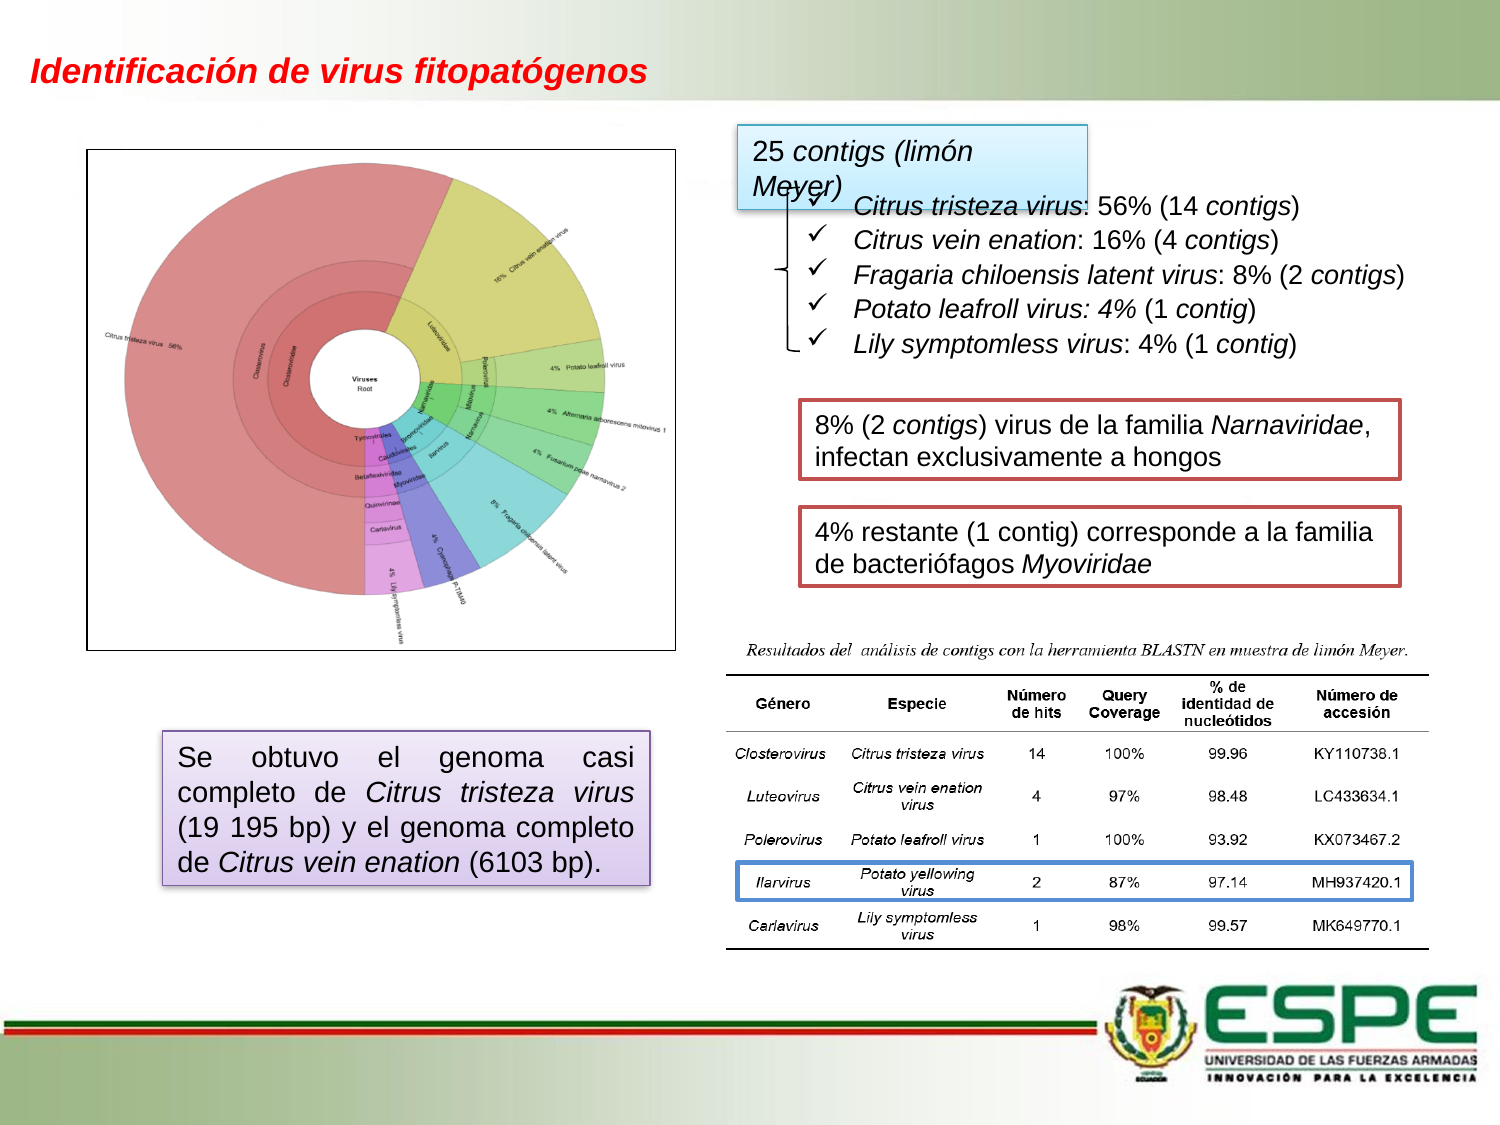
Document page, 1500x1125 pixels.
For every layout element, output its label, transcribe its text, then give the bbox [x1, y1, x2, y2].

text_box Se obtuvo el genoma casi completo de Citrus tristeza virus (19 195 bp) y el genoma completo de Citrus vein enation (6103 bp). [162, 730, 651, 886]
text_box Identificación de virus fitopatógenos [10, 35, 1053, 104]
text_box [774, 186, 800, 353]
text_box 4% restante (1 contig) corresponde a la familia de bacteriófagos Myoviridae [798, 505, 1402, 588]
picture [0, 0, 1500, 1125]
text_box 25 contigs (limón Meyer) [737, 124, 1088, 210]
text_box Citrus tristeza virus: 56% (14 contigs) Citrus vein enation: 16% (4 contigs) Fragaria chiloensis latent virus: 8% (2 contigs) Potato leafroll virus: 4% (1 contig) Lily symptomless virus: 4% (1 contig) [799, 186, 1488, 359]
text_box 8% (2 contigs) virus de la familia Narnaviridae, infectan exclusivamente a hongos [798, 398, 1402, 481]
